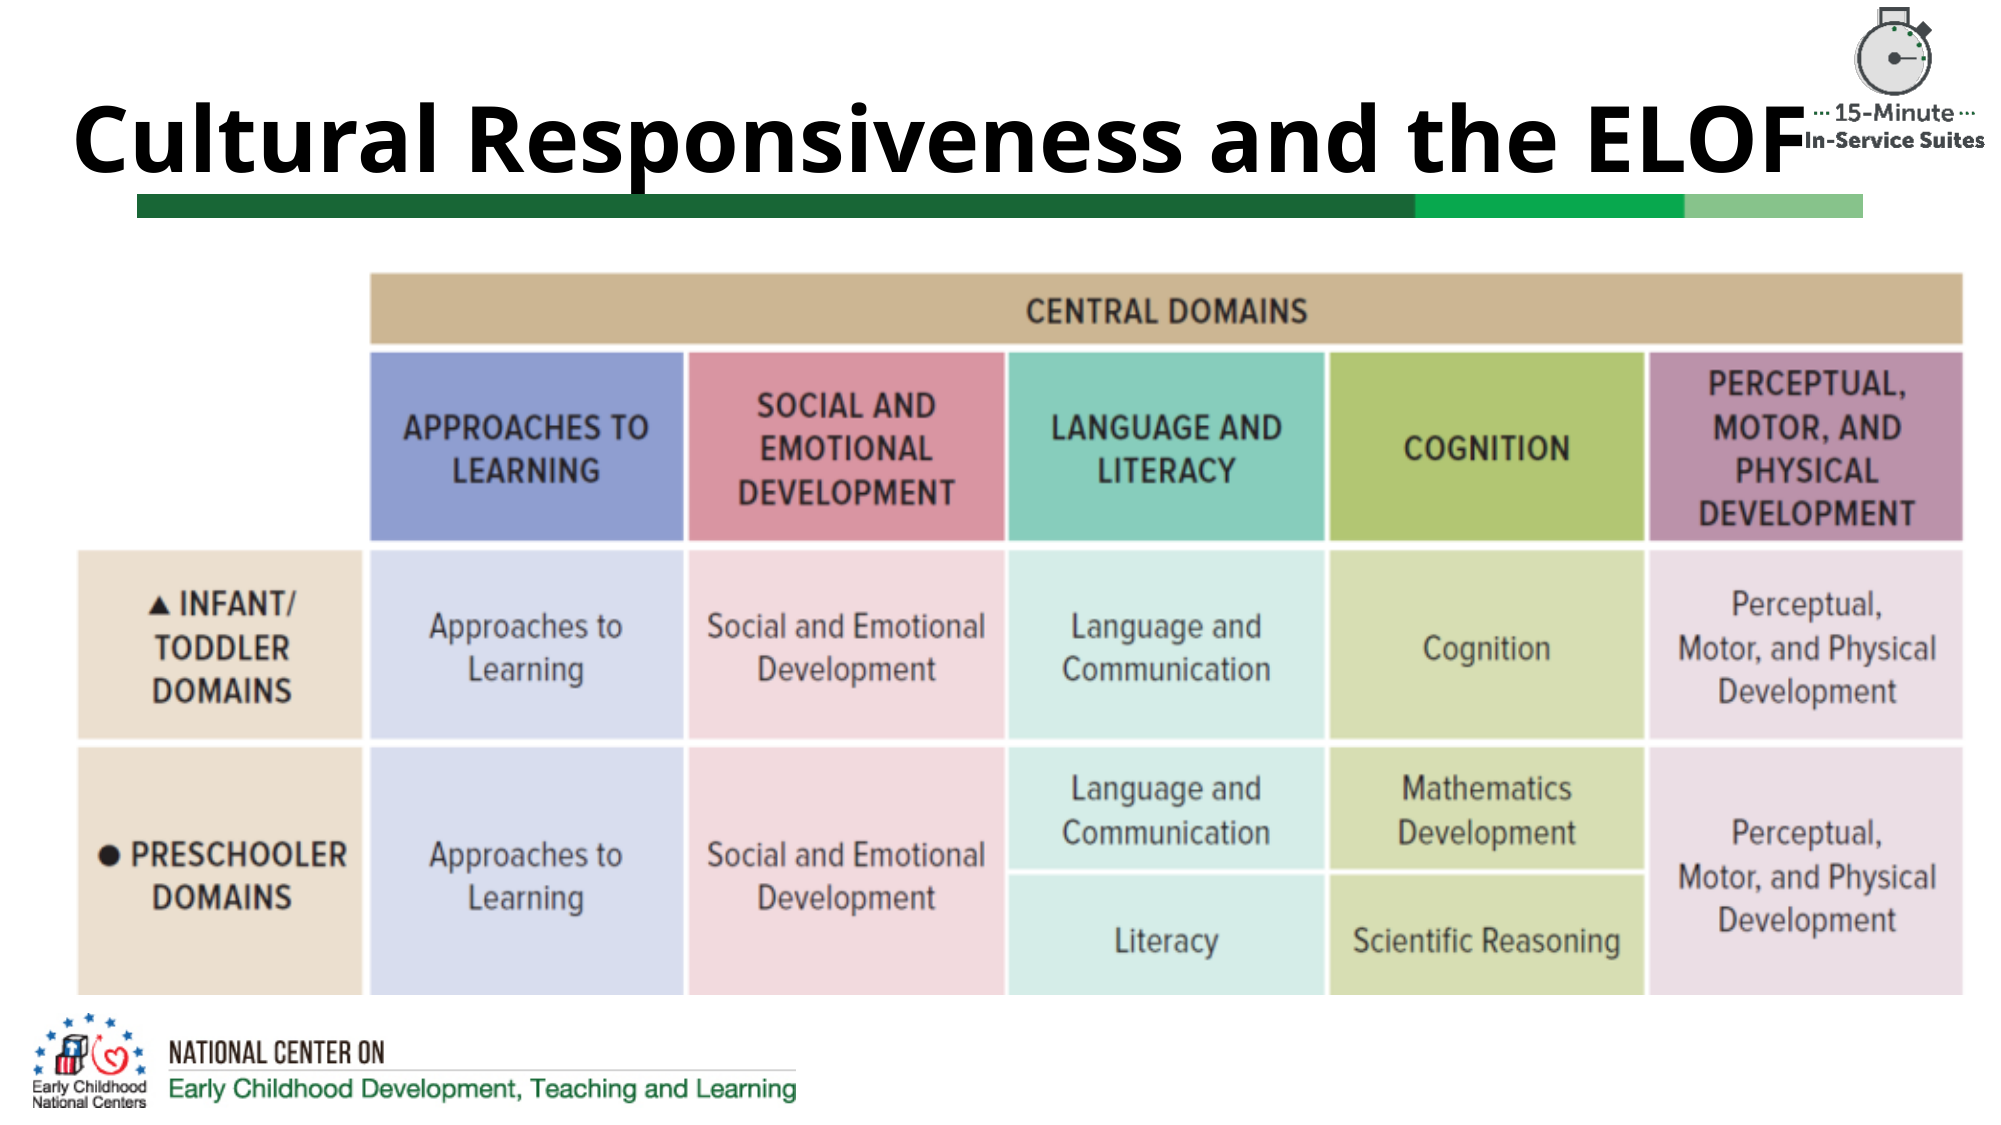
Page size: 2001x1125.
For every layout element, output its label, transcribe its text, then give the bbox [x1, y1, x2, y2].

picture [33, 267, 1967, 995]
picture [33, 1013, 796, 1108]
title Cultural Responsiveness and the ELOF [56, 59, 1863, 225]
picture [1790, 0, 1999, 161]
